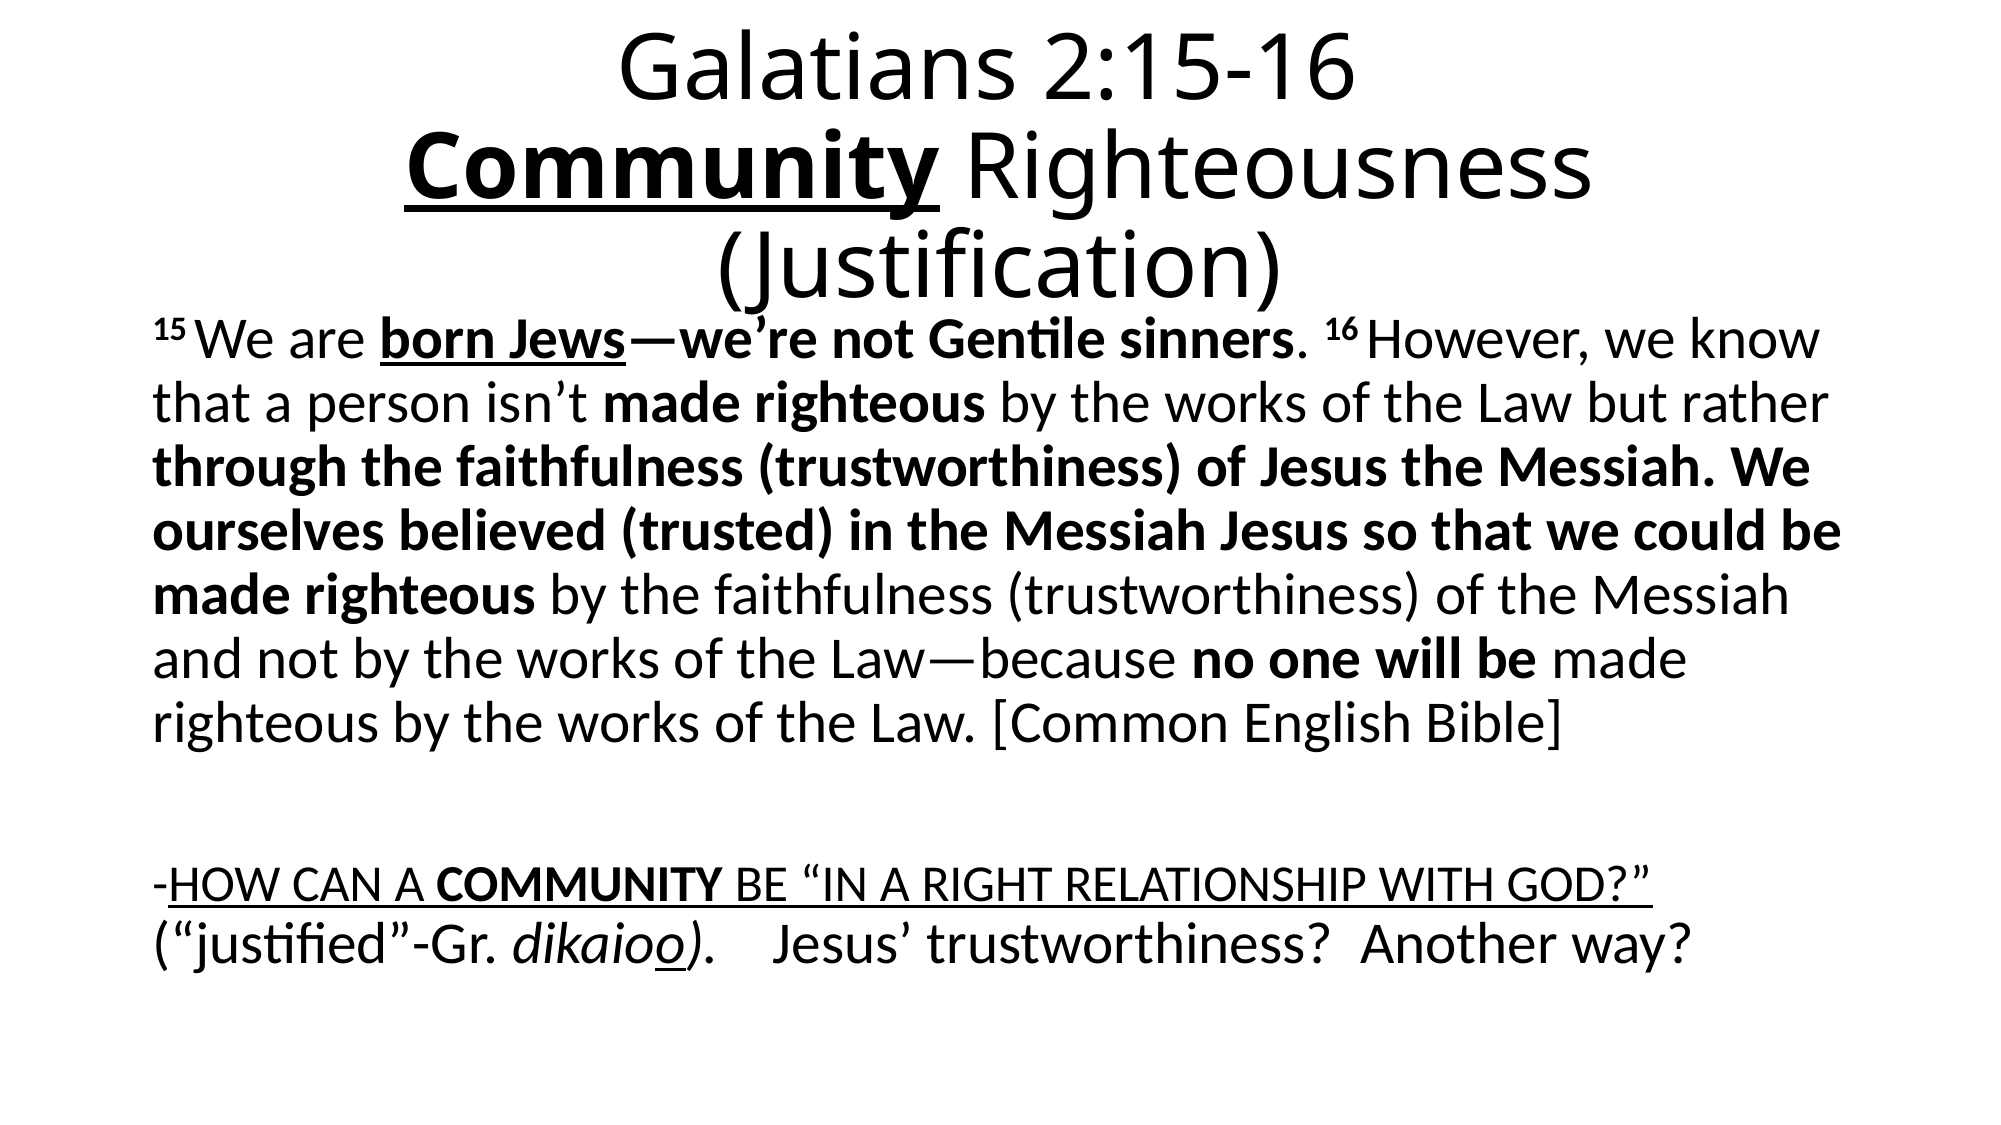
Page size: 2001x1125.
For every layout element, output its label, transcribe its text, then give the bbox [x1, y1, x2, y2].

title Galatians 2:15-16 Community Righteousness (Justification) [137, 59, 1863, 278]
list 15 We are born Jews—we’re not Gentile sinners. 16 However, we know that a person isn’t made righteous by the works of the Law but rather through the faithfulness (trustworthiness) of Jesus the Messiah. We ourselves believed (trusted) in the Messiah Jesus so that we could be made righteous by the faithfulness (trustworthiness) of the Messiah and not by the works of the Law—because no one will be made righteous by the works of the Law. [Common English Bible] -HOW CAN A COMMUNITY BE “IN A RIGHT RELATIONSHIP WITH GOD?” (“justified”-Gr. dikaioo). Jesus’ trustworthiness? Another way? [137, 299, 1863, 1014]
